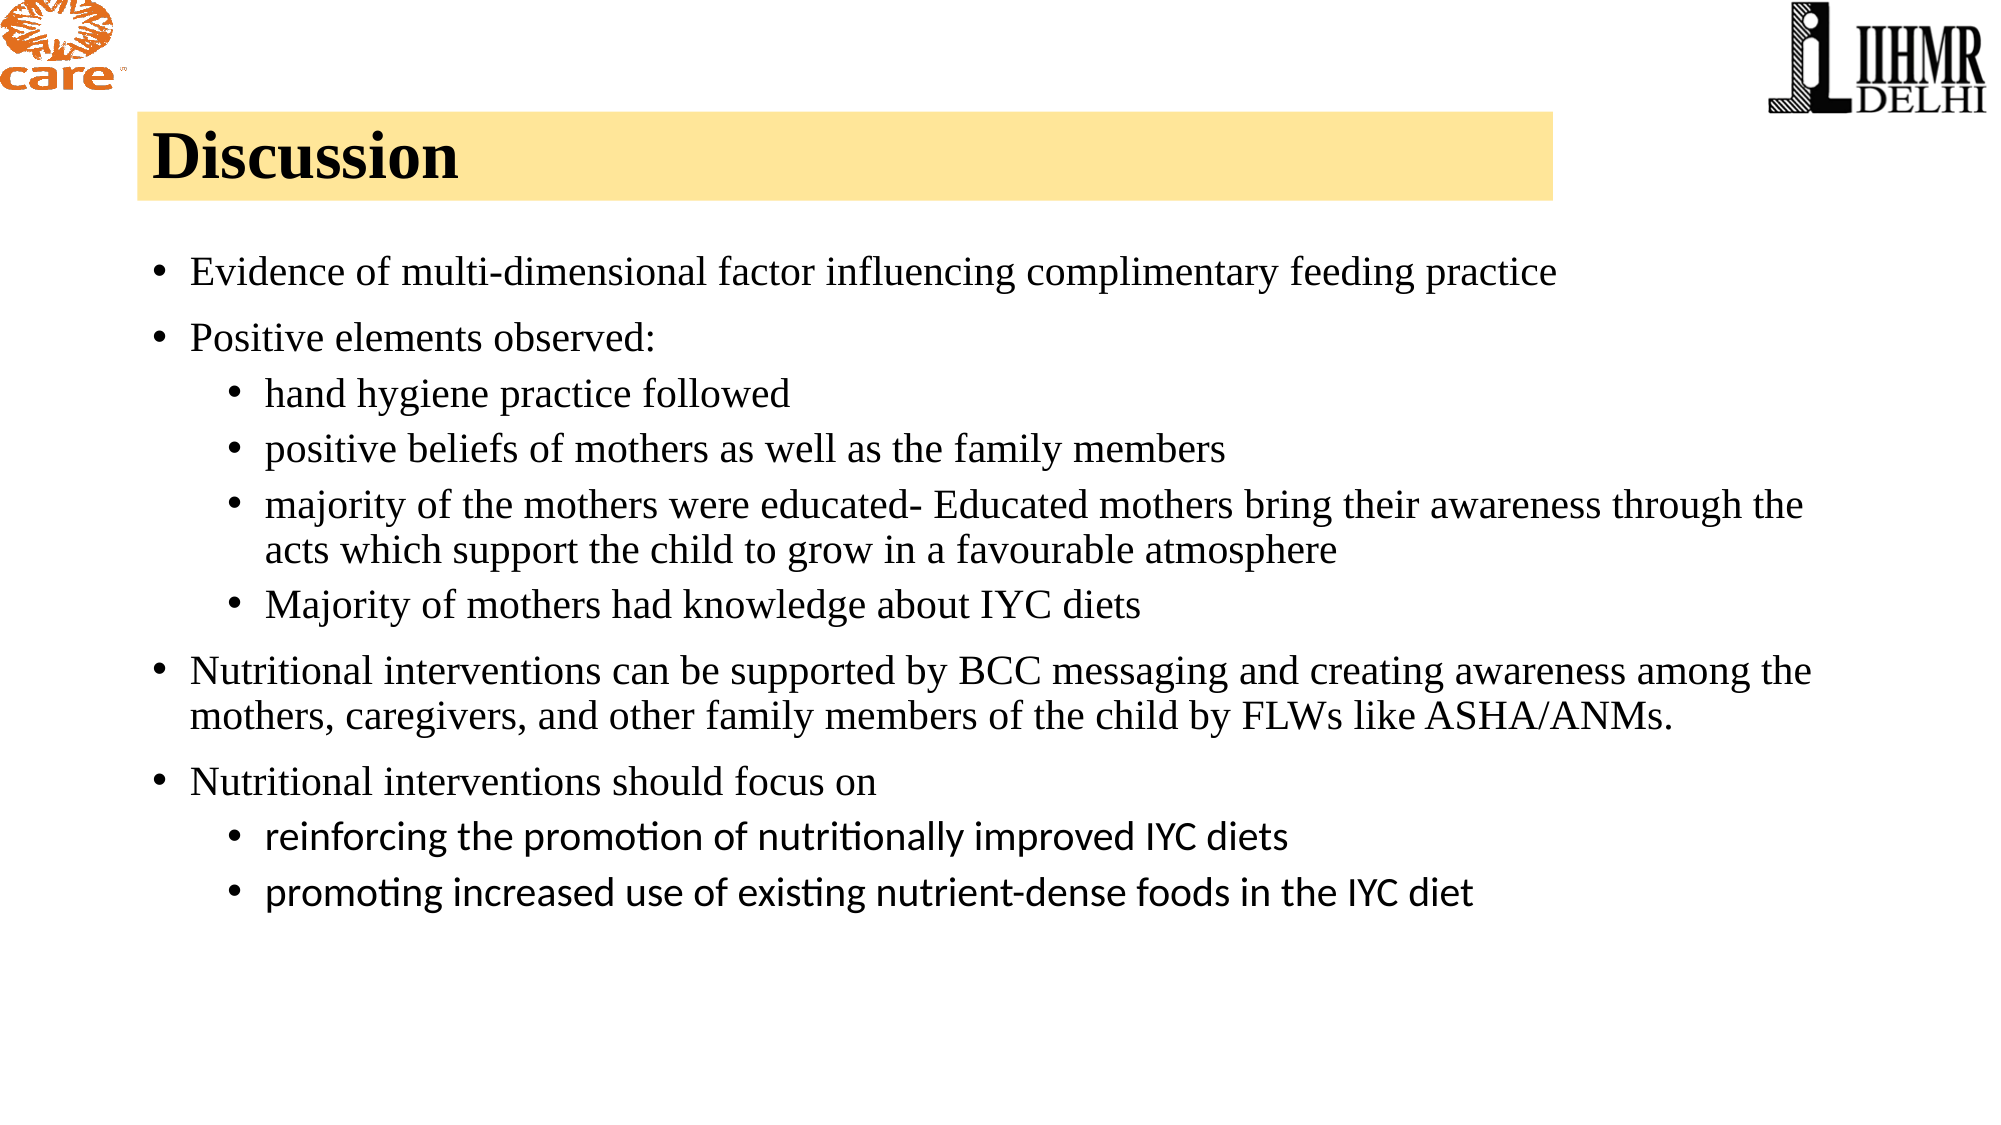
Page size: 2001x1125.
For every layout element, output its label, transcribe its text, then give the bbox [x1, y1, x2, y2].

picture [1768, 0, 2000, 115]
picture [0, 0, 127, 90]
list Evidence of multi-dimensional factor influencing complimentary feeding practice Positive elements observed: hand hygiene practice followed positive beliefs of mothers as well as the family members majority of the mothers were educated- Educated mothers bring their awareness through the acts which support the child to grow in a favourable atmosphere Majority of mothers had knowledge about IYC diets Nutritional interventions can be supported by BCC messaging and creating awareness among the mothers, caregivers, and other family members of the child by FLWs like ASHA/ANMs. Nutritional interventions should focus on reinforcing the promotion of nutritionally improved IYC diets promoting increased use of existing nutrient-dense foods in the IYC diet [137, 242, 1863, 1014]
title Discussion [137, 111, 1553, 201]
